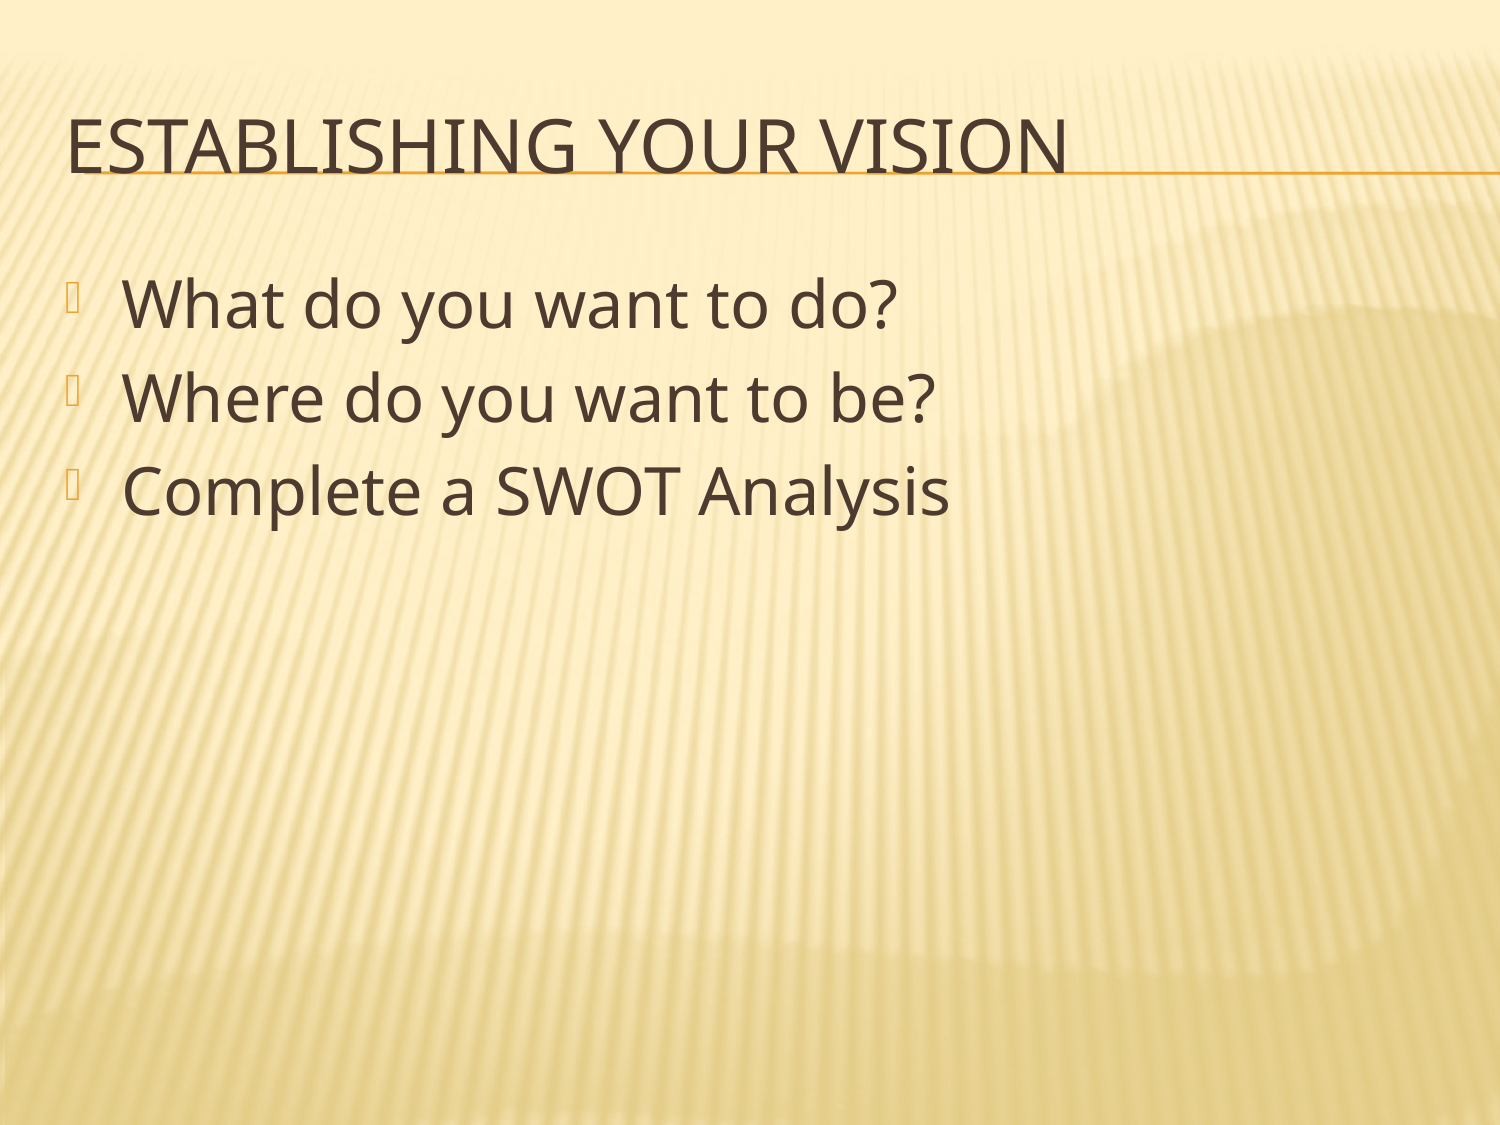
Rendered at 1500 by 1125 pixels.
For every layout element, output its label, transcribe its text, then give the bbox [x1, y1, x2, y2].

list What do you want to do? Where do you want to be? Complete a SWOT Analysis [50, 254, 1475, 998]
title Establishing your vision [50, 75, 1475, 213]
